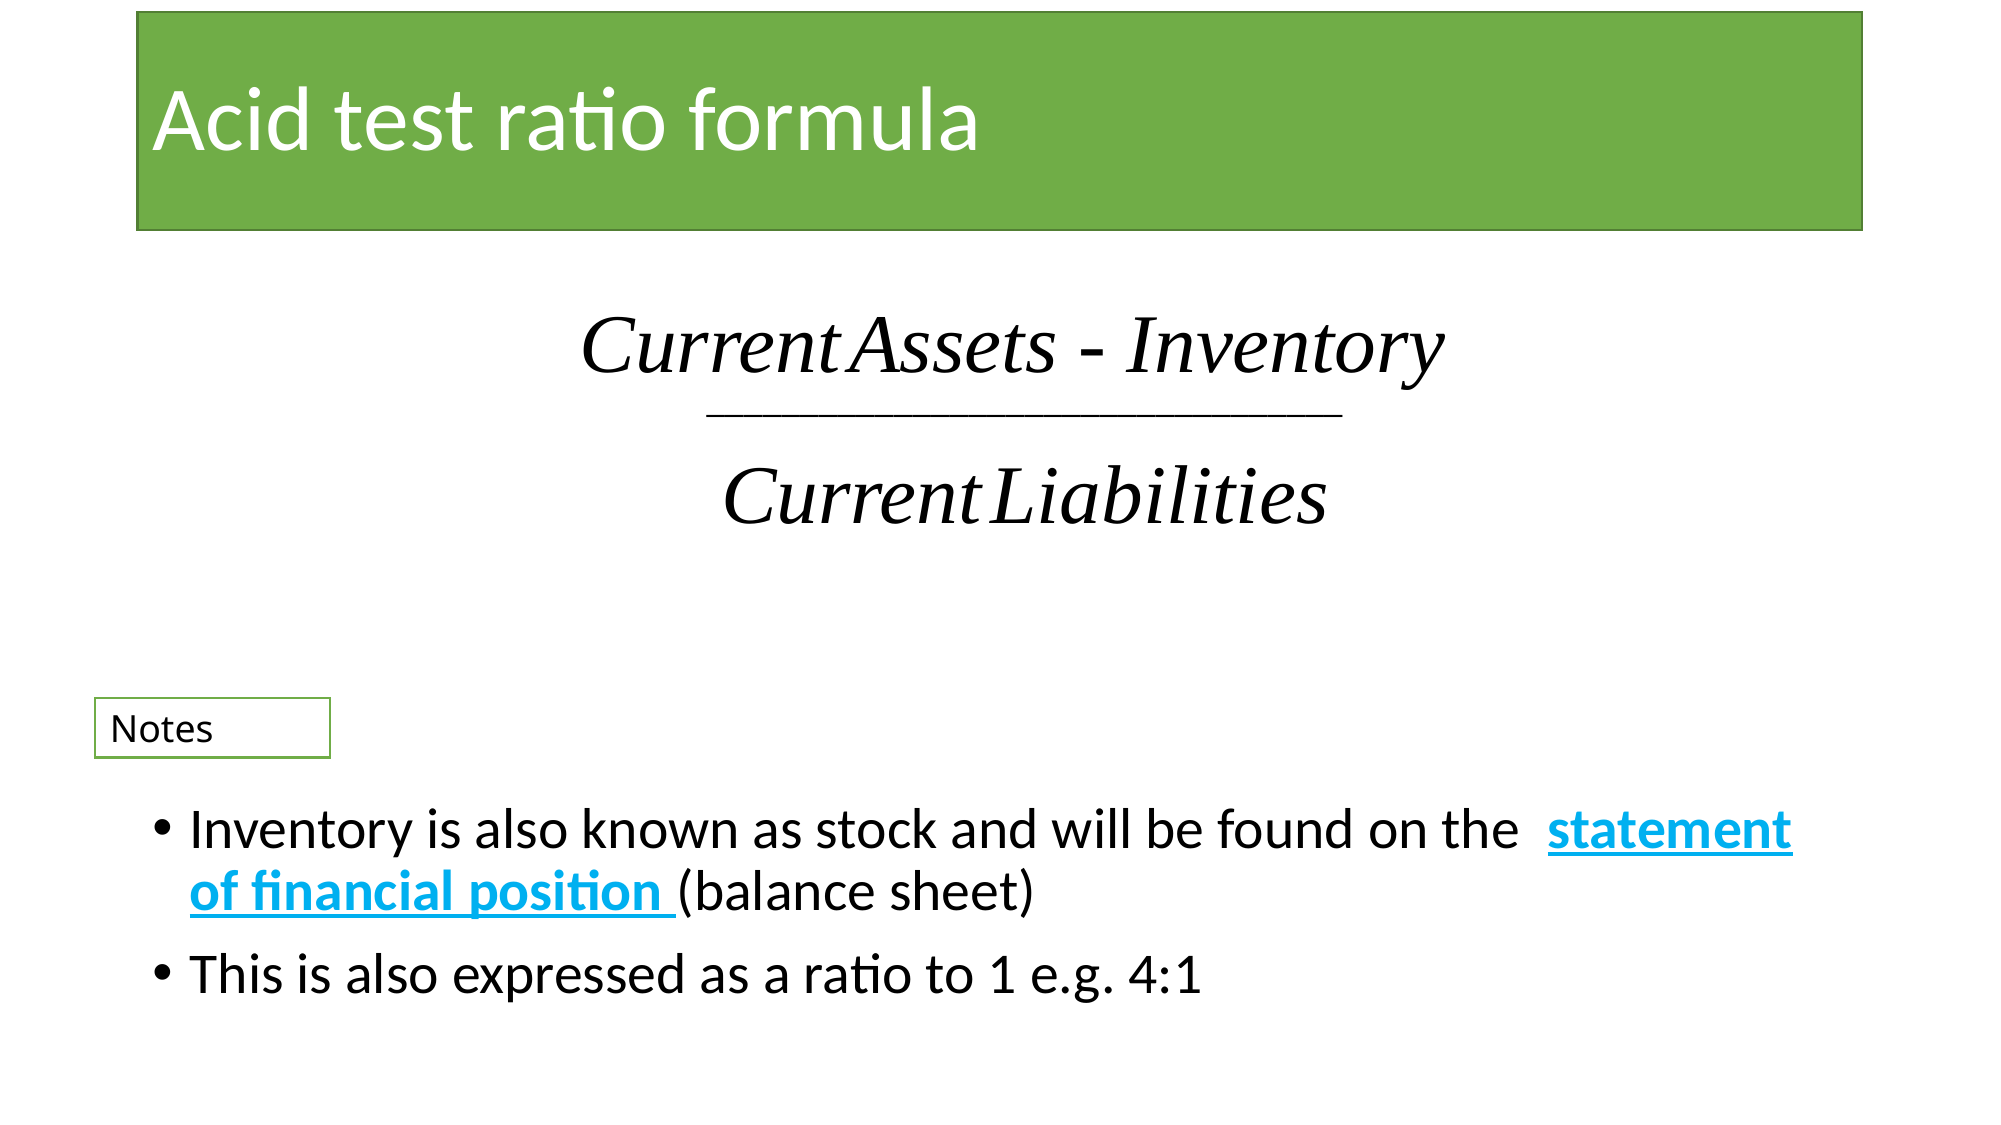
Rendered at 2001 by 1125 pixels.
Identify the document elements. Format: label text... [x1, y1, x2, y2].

text_box Current Assets - Inventory [565, 281, 1462, 397]
list Inventory is also known as stock and will be found on the statement of financial position (balance sheet) This is also expressed as a ratio to 1 e.g. 4:1 [137, 791, 1863, 1014]
text_box Notes [94, 697, 331, 759]
text_box Current Liabilities [706, 432, 1345, 548]
title Acid test ratio formula [136, 11, 1863, 231]
text_box __________________________________ [691, 367, 1359, 427]
